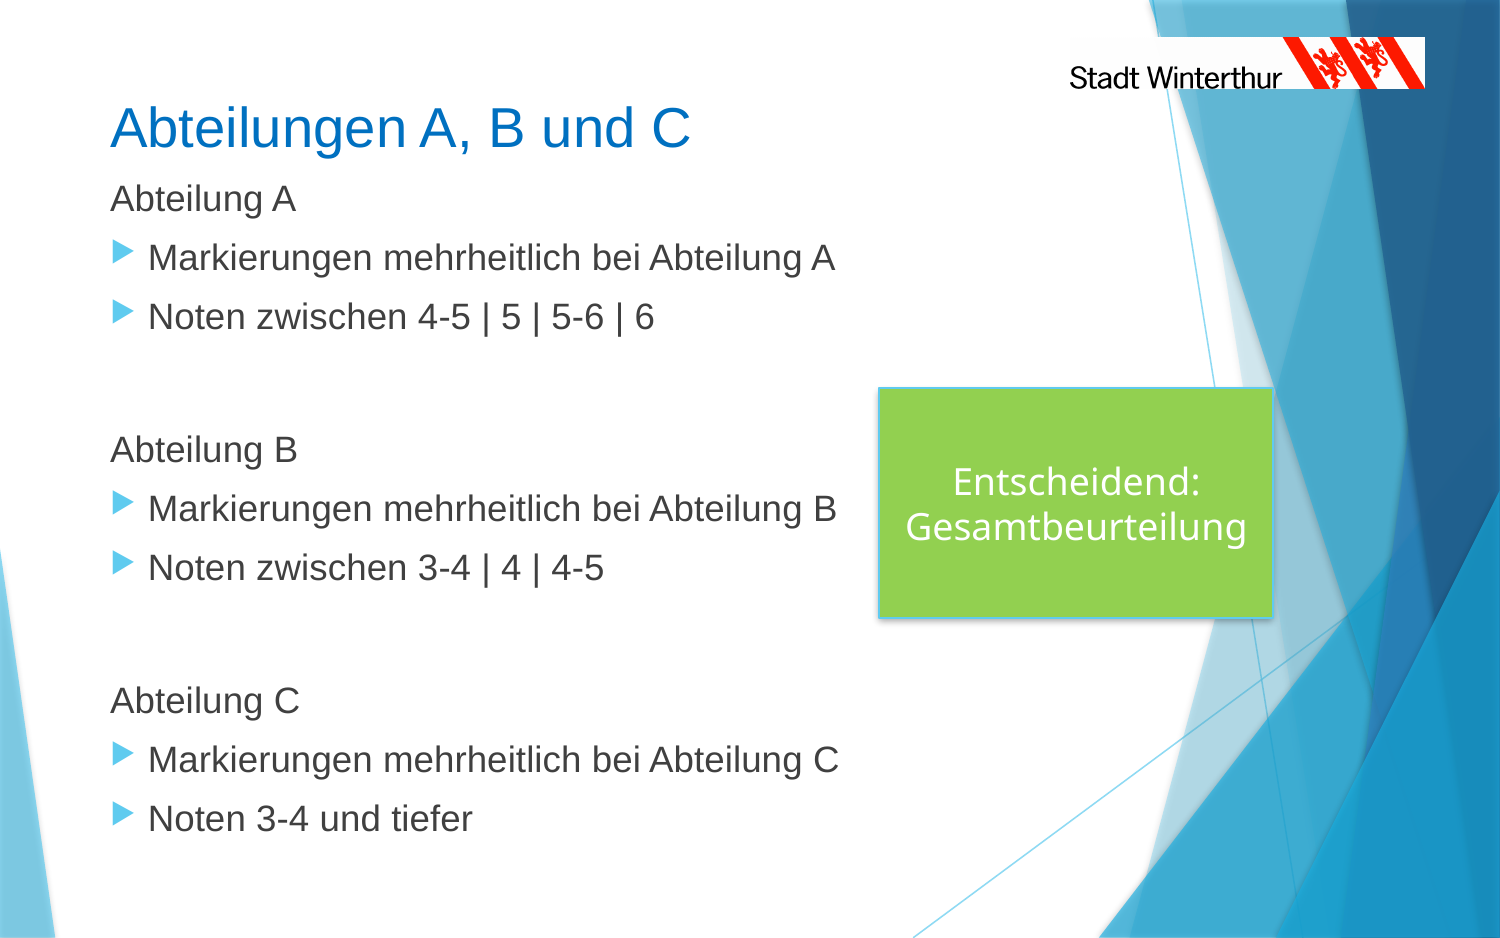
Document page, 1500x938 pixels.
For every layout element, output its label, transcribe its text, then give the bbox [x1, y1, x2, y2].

text_box Entscheidend: Gesamtbeurteilung [878, 387, 1274, 619]
list Abteilung A Markierungen mehrheitlich bei Abteilung A Noten zwischen 4-5 | 5 | 5-6 | 6 Abteilung B Markierungen mehrheitlich bei Abteilung B Noten zwischen 3-4 | 4 | 4-5 Abteilung C Markierungen mehrheitlich bei Abteilung C Noten 3-4 und tiefer [95, 166, 971, 851]
title Abteilungen A, B und C [95, 83, 1141, 198]
picture [1070, 37, 1425, 89]
